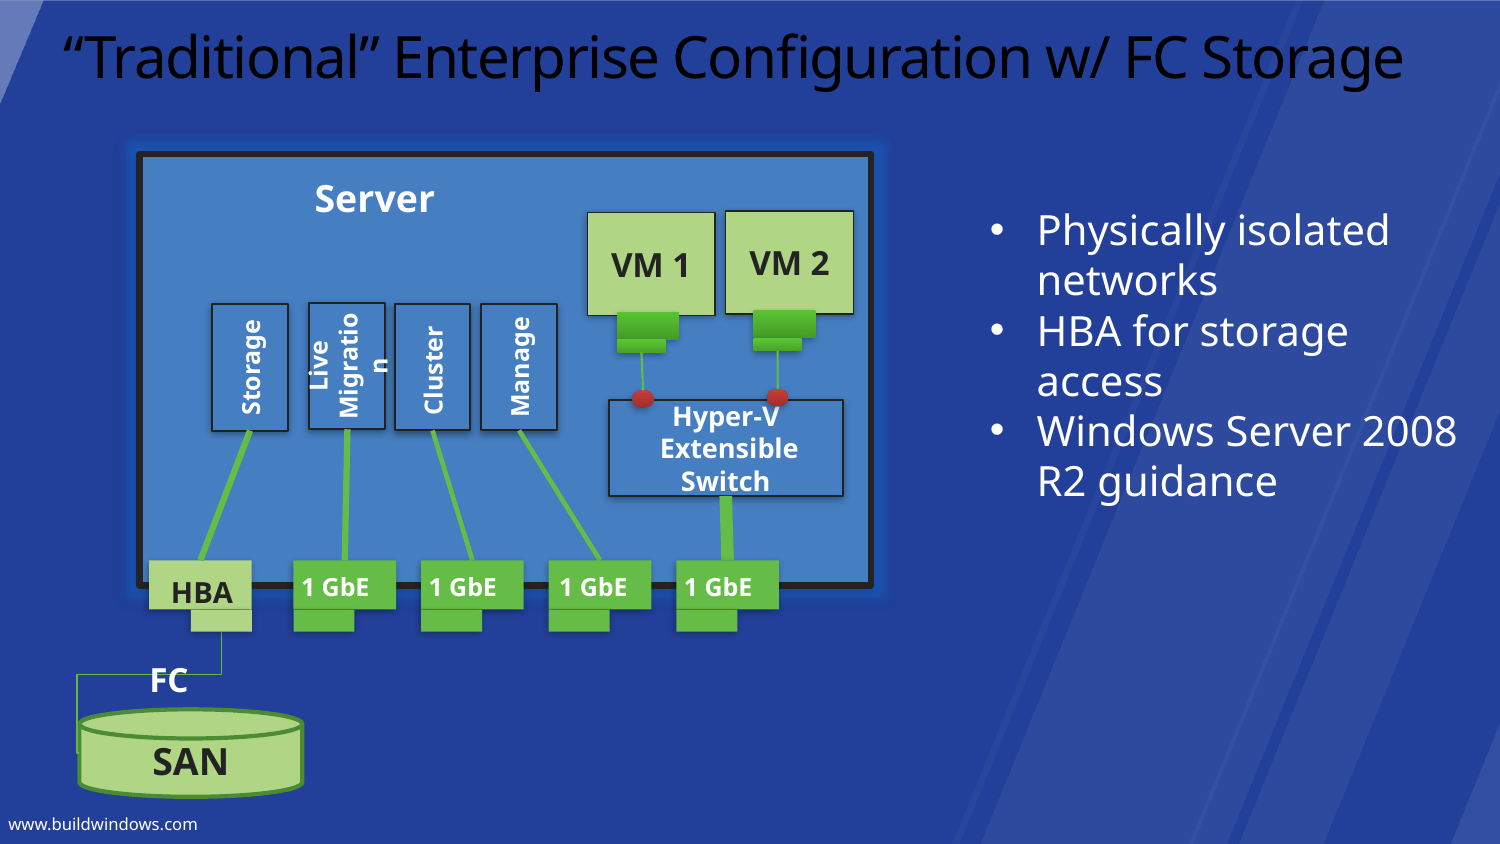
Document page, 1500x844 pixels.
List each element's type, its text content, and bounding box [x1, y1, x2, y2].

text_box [79, 154, 872, 798]
title “Traditional” Enterprise Configuration w/ FC Storage [63, 28, 1436, 104]
picture [0, 0, 1500, 844]
text_box Physically isolated networks HBA for storage access Windows Server 2008 R2 guidance [975, 196, 1475, 512]
